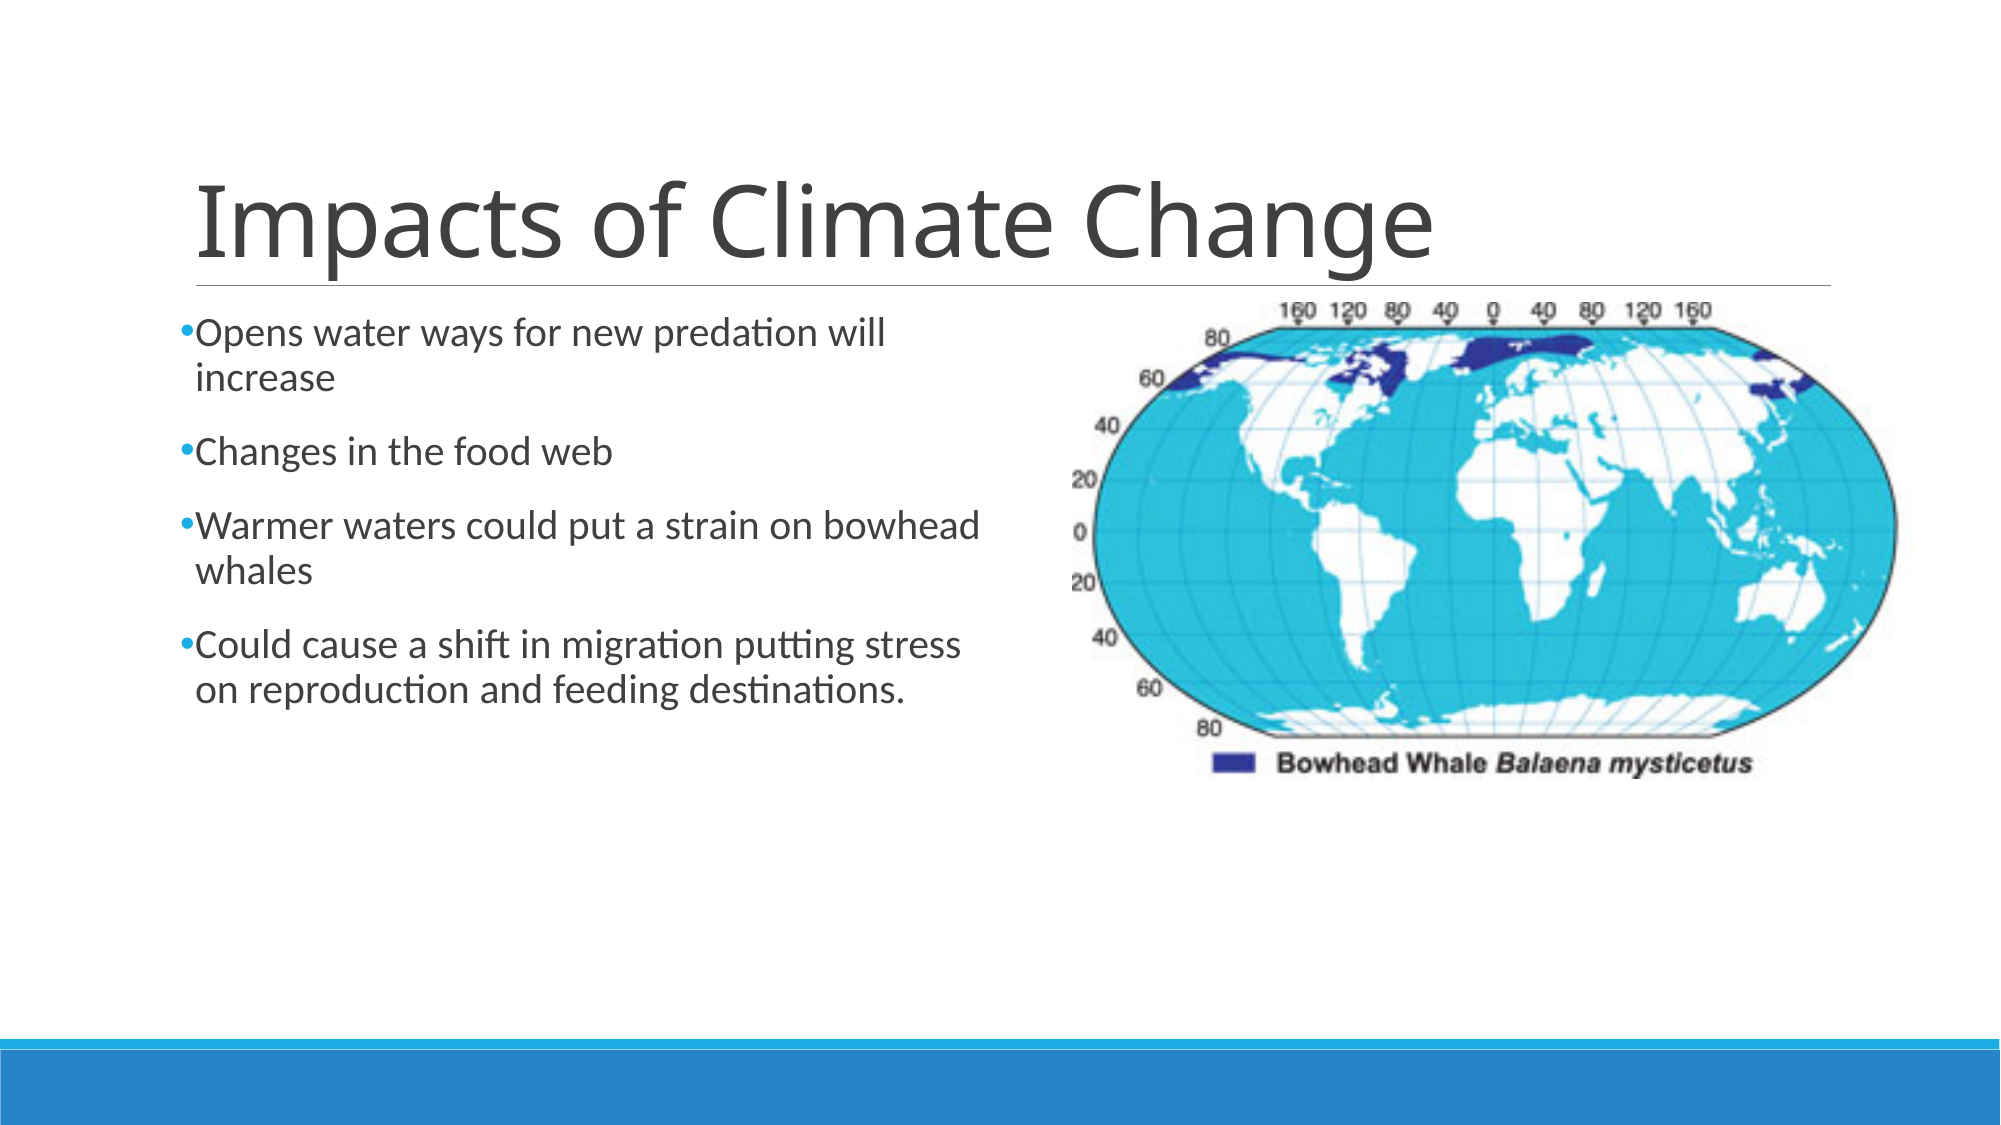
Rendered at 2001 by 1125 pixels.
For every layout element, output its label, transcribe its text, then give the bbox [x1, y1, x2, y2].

list Opens water ways for new predation will increase Changes in the food web Warmer waters could put a strain on bowhead whales Could cause a shift in migration putting stress on reproduction and feeding destinations. [180, 302, 990, 963]
title Impacts of Climate Change [180, 47, 1830, 285]
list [1071, 302, 1915, 780]
